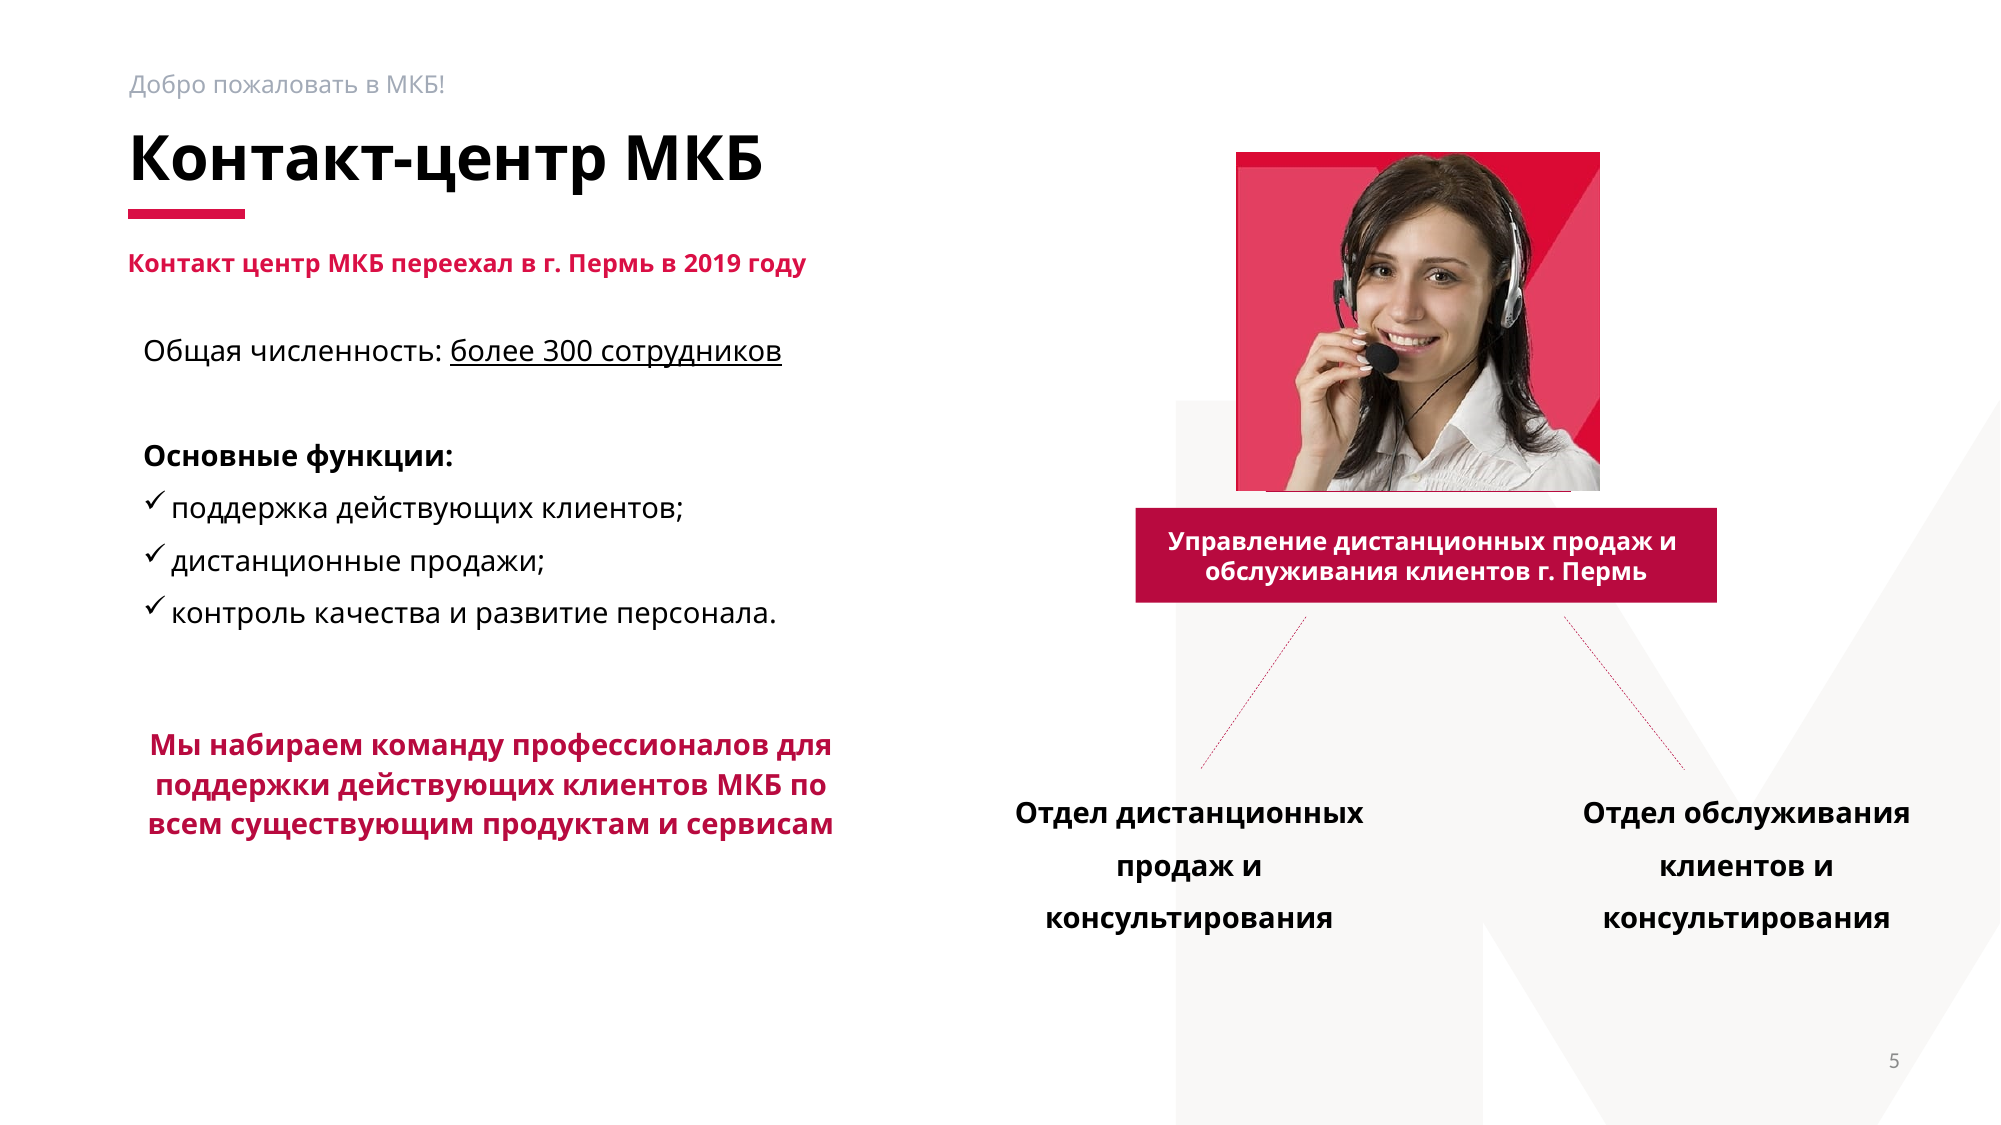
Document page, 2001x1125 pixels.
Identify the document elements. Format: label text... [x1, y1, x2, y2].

text_box Общая численность: более 300 сотрудников Основные функции: поддержка действующих клиентов; дистанционные продажи; контроль качества и развитие персонала. [128, 307, 841, 637]
text_box Добро пожаловать в МКБ! [128, 67, 471, 99]
text_box Контакт центр МКБ переехал в г. Пермь в 2019 году [112, 239, 956, 285]
text_box Контакт-центр МКБ [111, 111, 1300, 201]
slide_number 5 [1440, 1046, 1900, 1074]
text_box Мы набираем команду профессионалов для поддержки действующих клиентов МКБ по всем существующим продуктам и сервисам [111, 713, 871, 849]
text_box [961, 152, 1986, 938]
